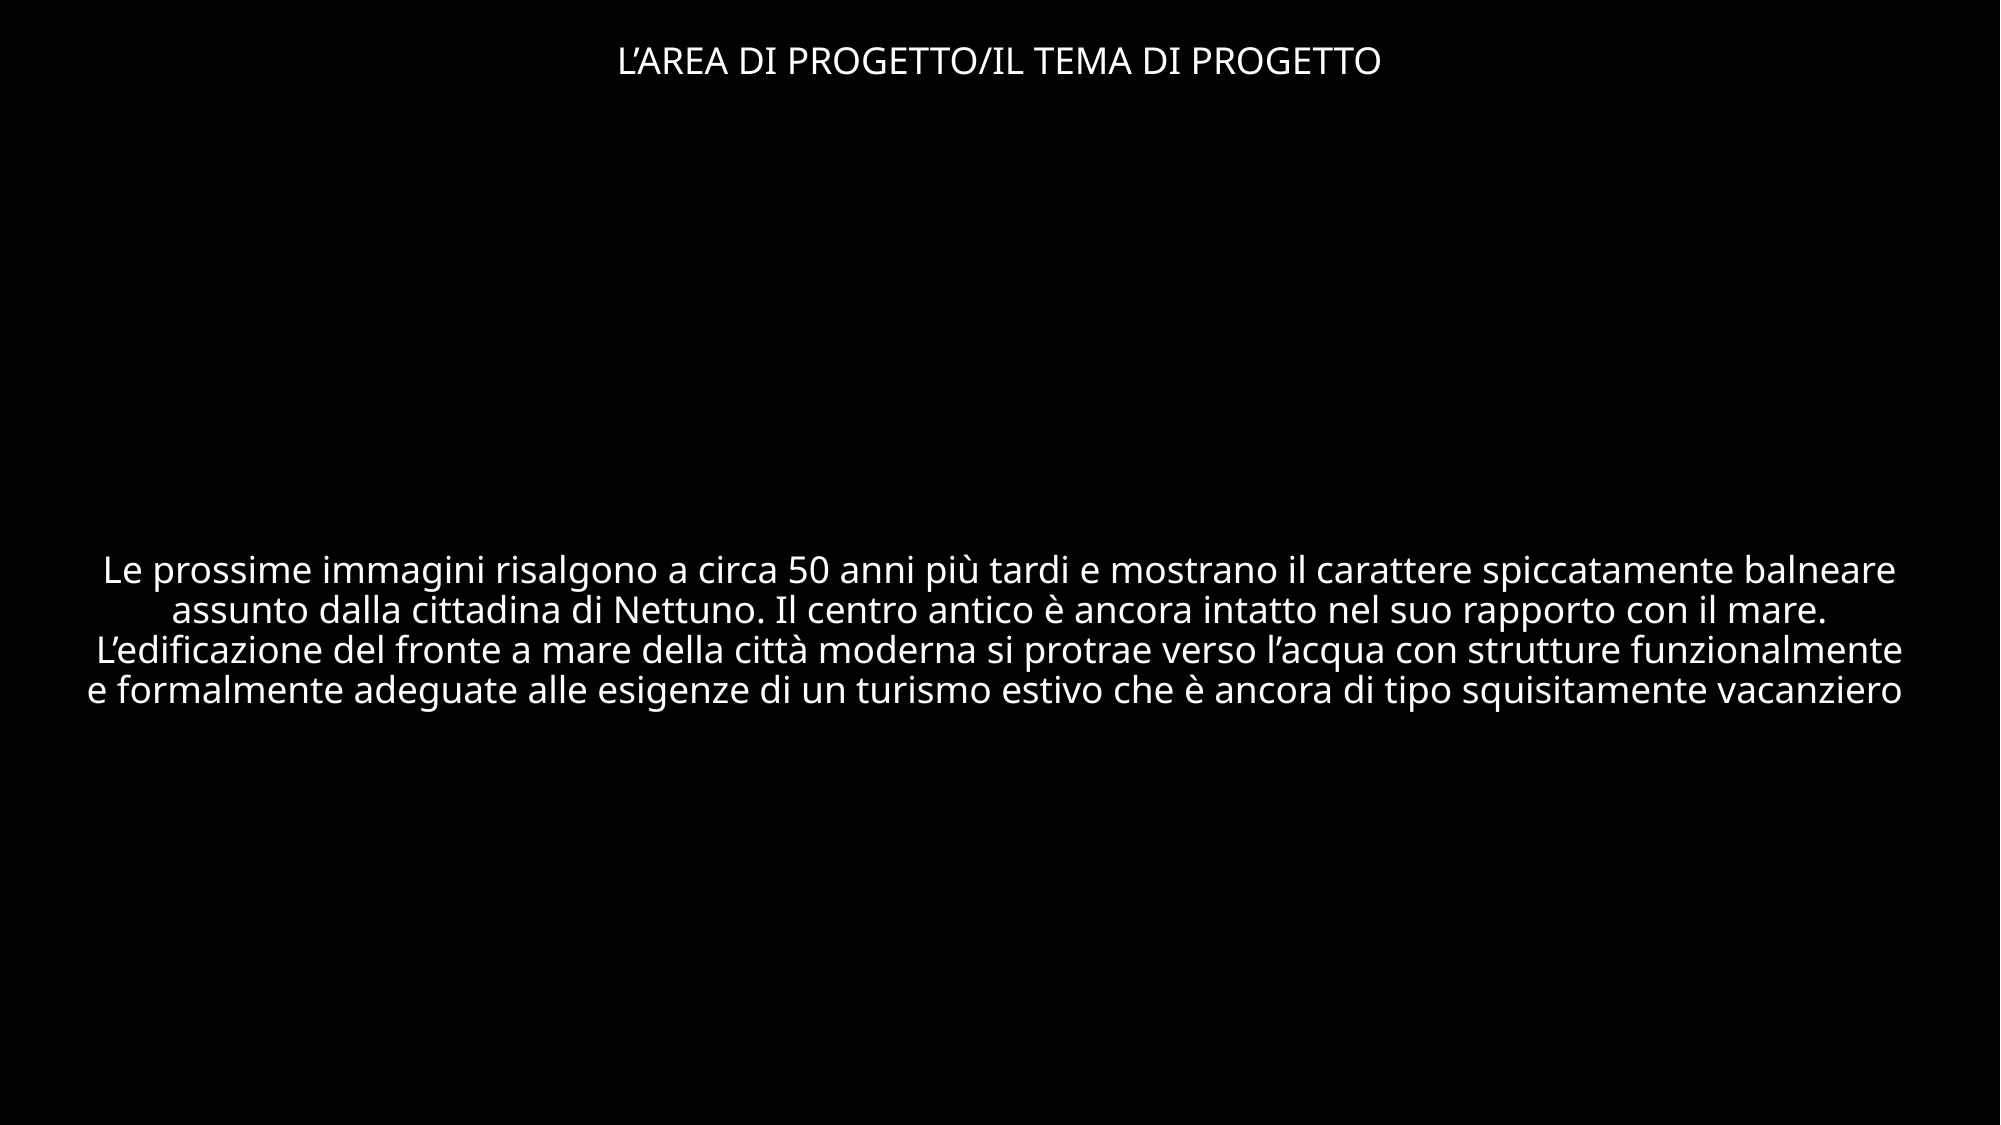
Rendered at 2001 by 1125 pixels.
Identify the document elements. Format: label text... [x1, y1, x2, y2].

title L’AREA DI PROGETTO/IL TEMA DI PROGETTO Le prossime immagini risalgono a circa 50 anni più tardi e mostrano il carattere spiccatamente balneare assunto dalla cittadina di Nettuno. Il centro antico è ancora intatto nel suo rapporto con il mare. L’edificazione del fronte a mare della città moderna si protrae verso l’acqua con strutture funzionalmente e formalmente adeguate alle esigenze di un turismo estivo che è ancora di tipo squisitamente vacanziero [68, 0, 1931, 719]
